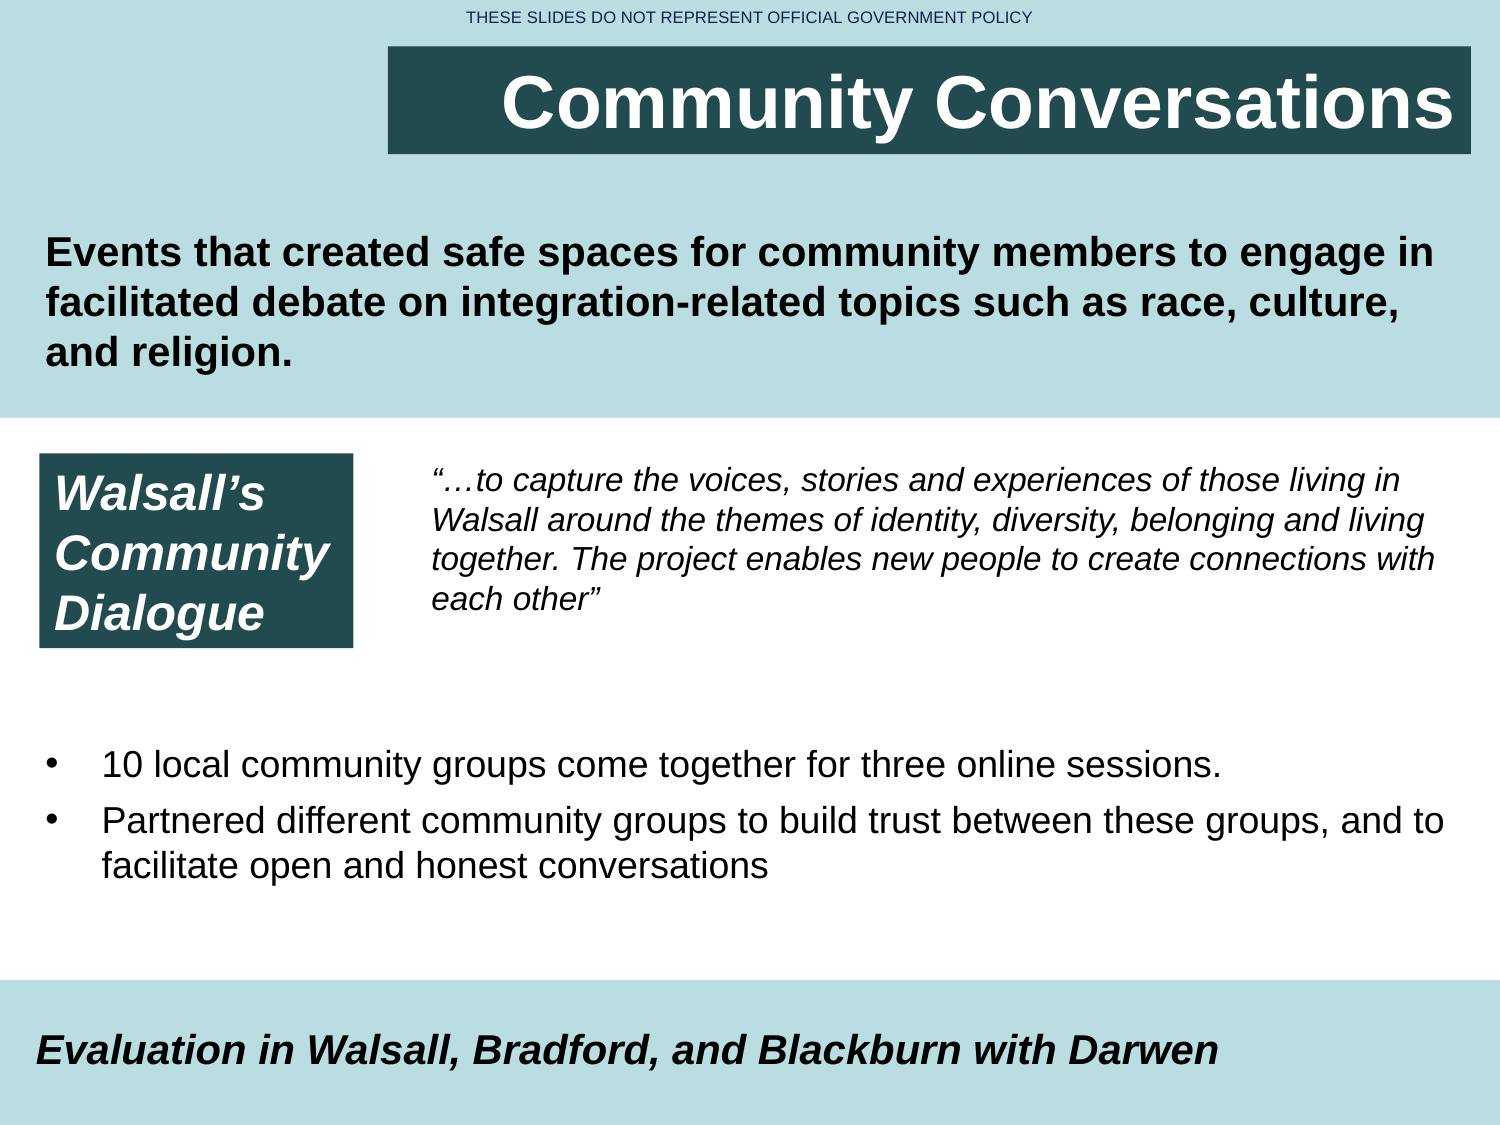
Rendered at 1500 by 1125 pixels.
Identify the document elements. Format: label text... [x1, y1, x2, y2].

text_box Evaluation in Walsall, Bradford, and Blackburn with Darwen [21, 1015, 1460, 1081]
text_box [0, 416, 1500, 982]
text_box Events that created safe spaces for community members to engage in facilitated debate on integration-related topics such as race, culture, and religion. [30, 217, 1470, 383]
text_box “…to capture the voices, stories and experiences of those living in Walsall around the themes of identity, diversity, belonging and living together. The project enables new people to create connections with each other” [416, 450, 1500, 625]
text_box Walsall’s Community Dialogue [39, 453, 354, 649]
text_box Measuring success [320, 95, 1404, 168]
text_box 10 local community groups come together for three online sessions. Partnered different community groups to build trust between these groups, and to facilitate open and honest conversations [30, 732, 1481, 894]
text_box Community Conversations [387, 46, 1471, 155]
